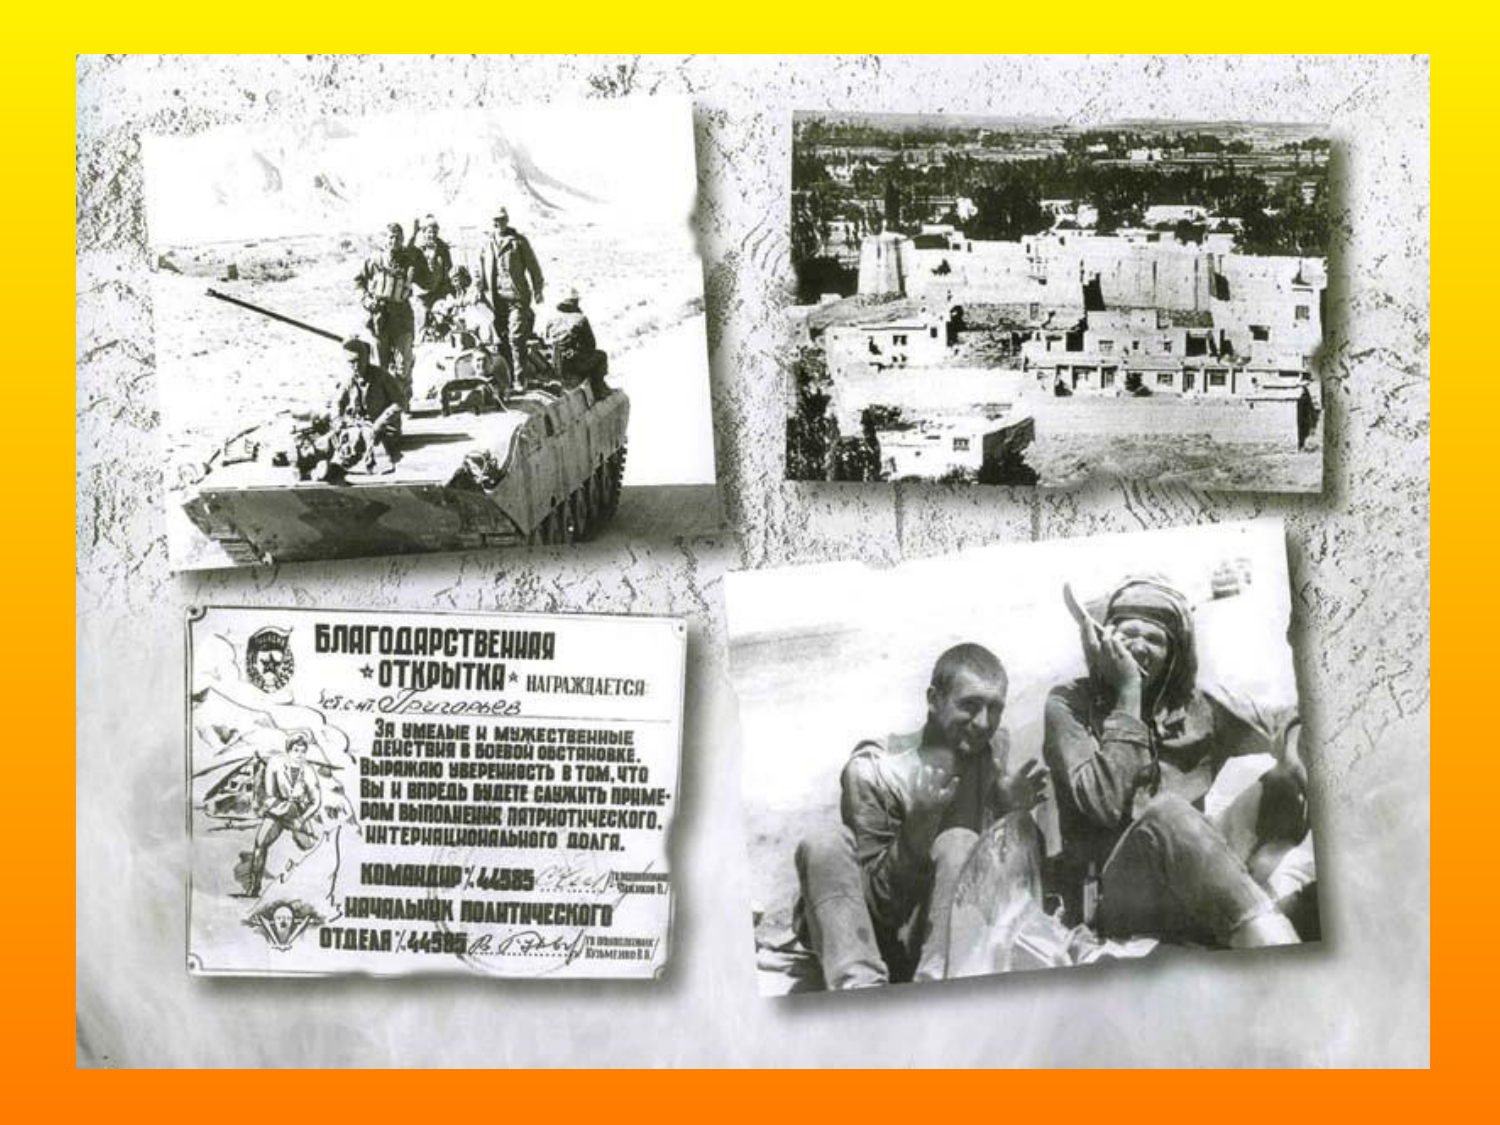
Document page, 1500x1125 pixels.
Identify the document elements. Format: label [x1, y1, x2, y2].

picture [76, 54, 1430, 1070]
